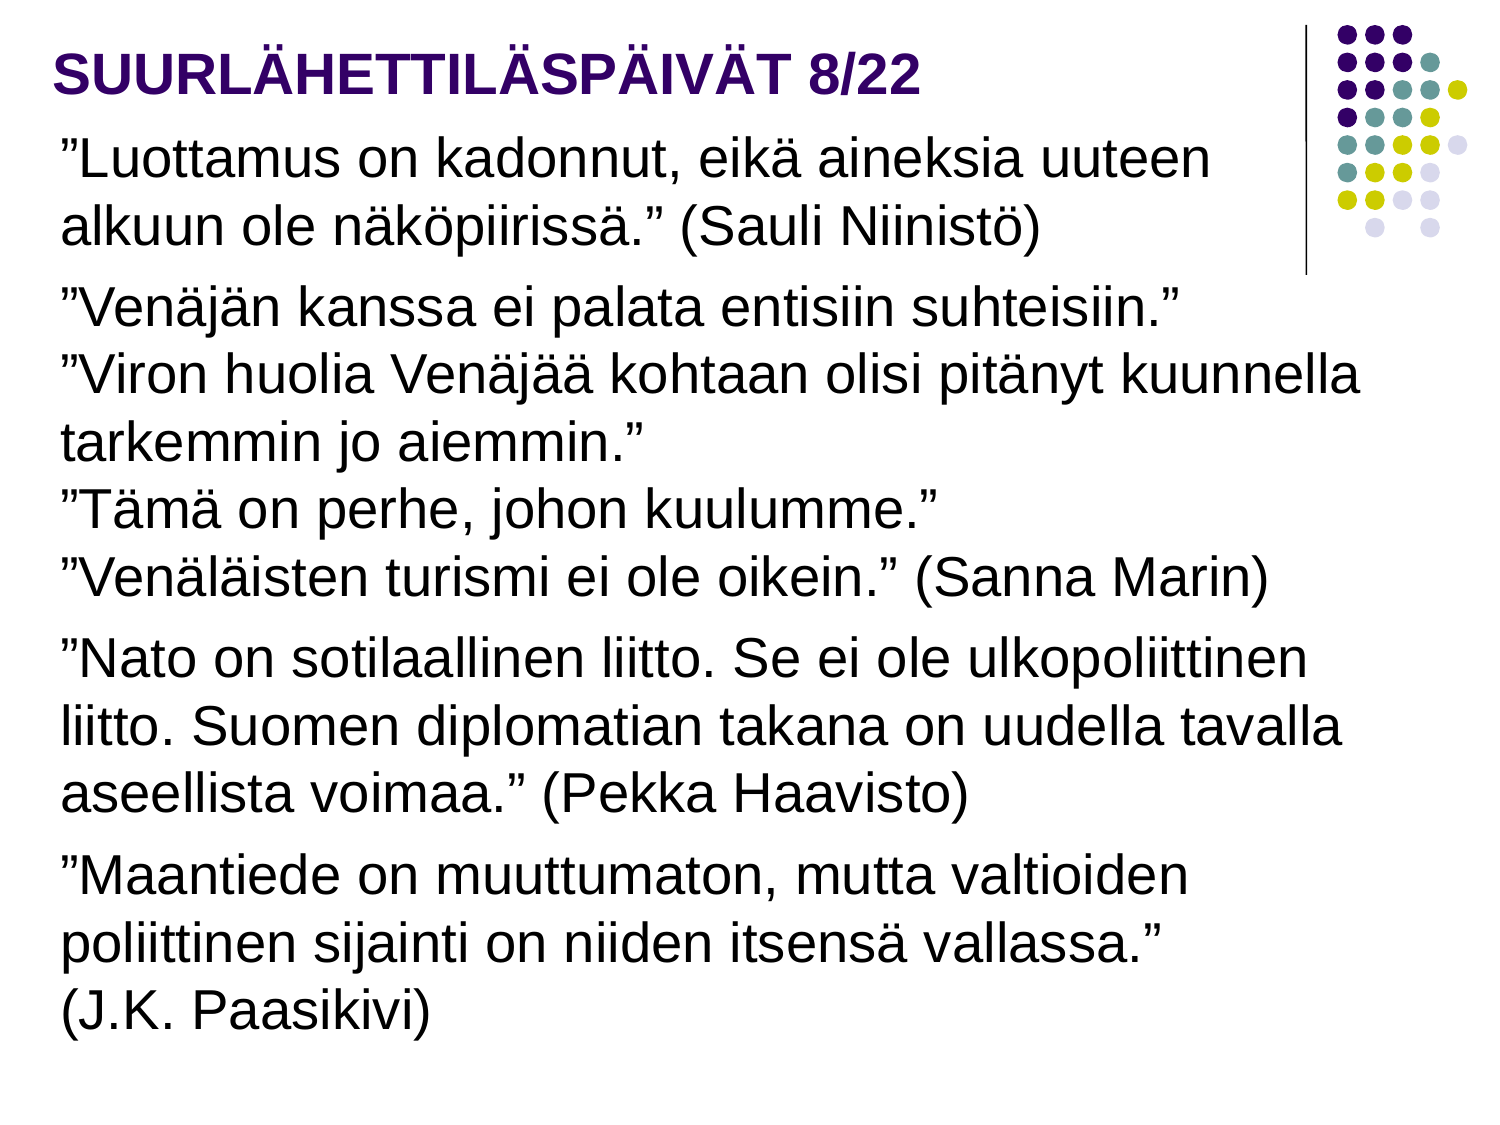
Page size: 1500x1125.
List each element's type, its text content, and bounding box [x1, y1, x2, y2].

title SUURLÄHETTILÄSPÄIVÄT 8/22 [37, 37, 1300, 113]
list ”Luottamus on kadonnut, eikä aineksia uuteen alkuun ole näköpiirissä.” (Sauli Niinistö) ”Venäjän kanssa ei palata entisiin suhteisiin.” ”Viron huolia Venäjää kohtaan olisi pitänyt kuunnella tarkemmin jo aiemmin.” ”Tämä on perhe, johon kuulumme.” ”Venäläisten turismi ei ole oikein.” (Sanna Marin) ”Nato on sotilaallinen liitto. Se ei ole ulkopoliittinen liitto. Suomen diplomatian takana on uudella tavalla aseellista voimaa.” (Pekka Haavisto) ”Maantiede on muuttumaton, mutta valtioiden poliittinen sijainti on niiden itsensä vallassa.” (J.K. Paasikivi) [37, 113, 1400, 1106]
